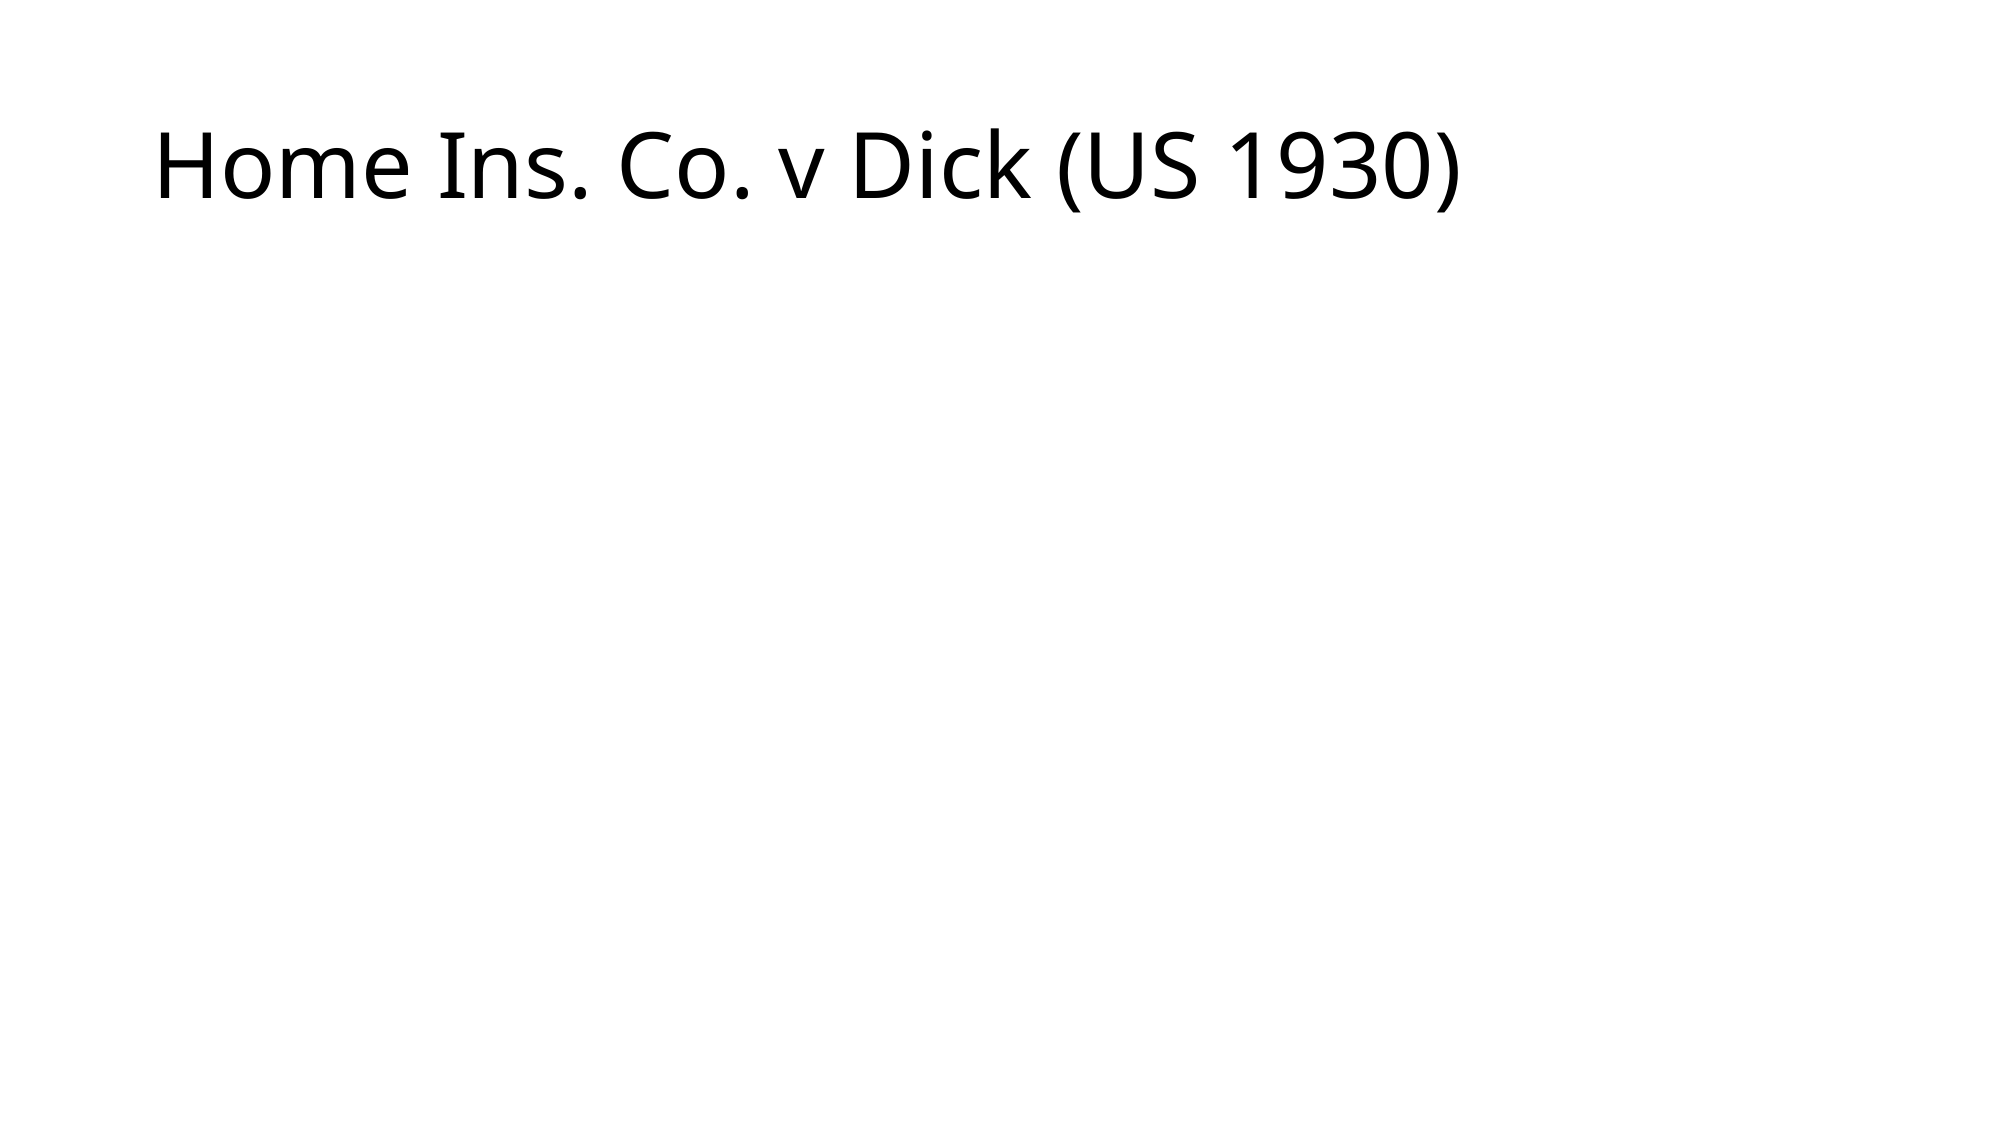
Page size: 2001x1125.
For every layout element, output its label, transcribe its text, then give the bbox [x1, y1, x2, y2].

title Home Ins. Co. v Dick (US 1930) [137, 59, 1863, 278]
